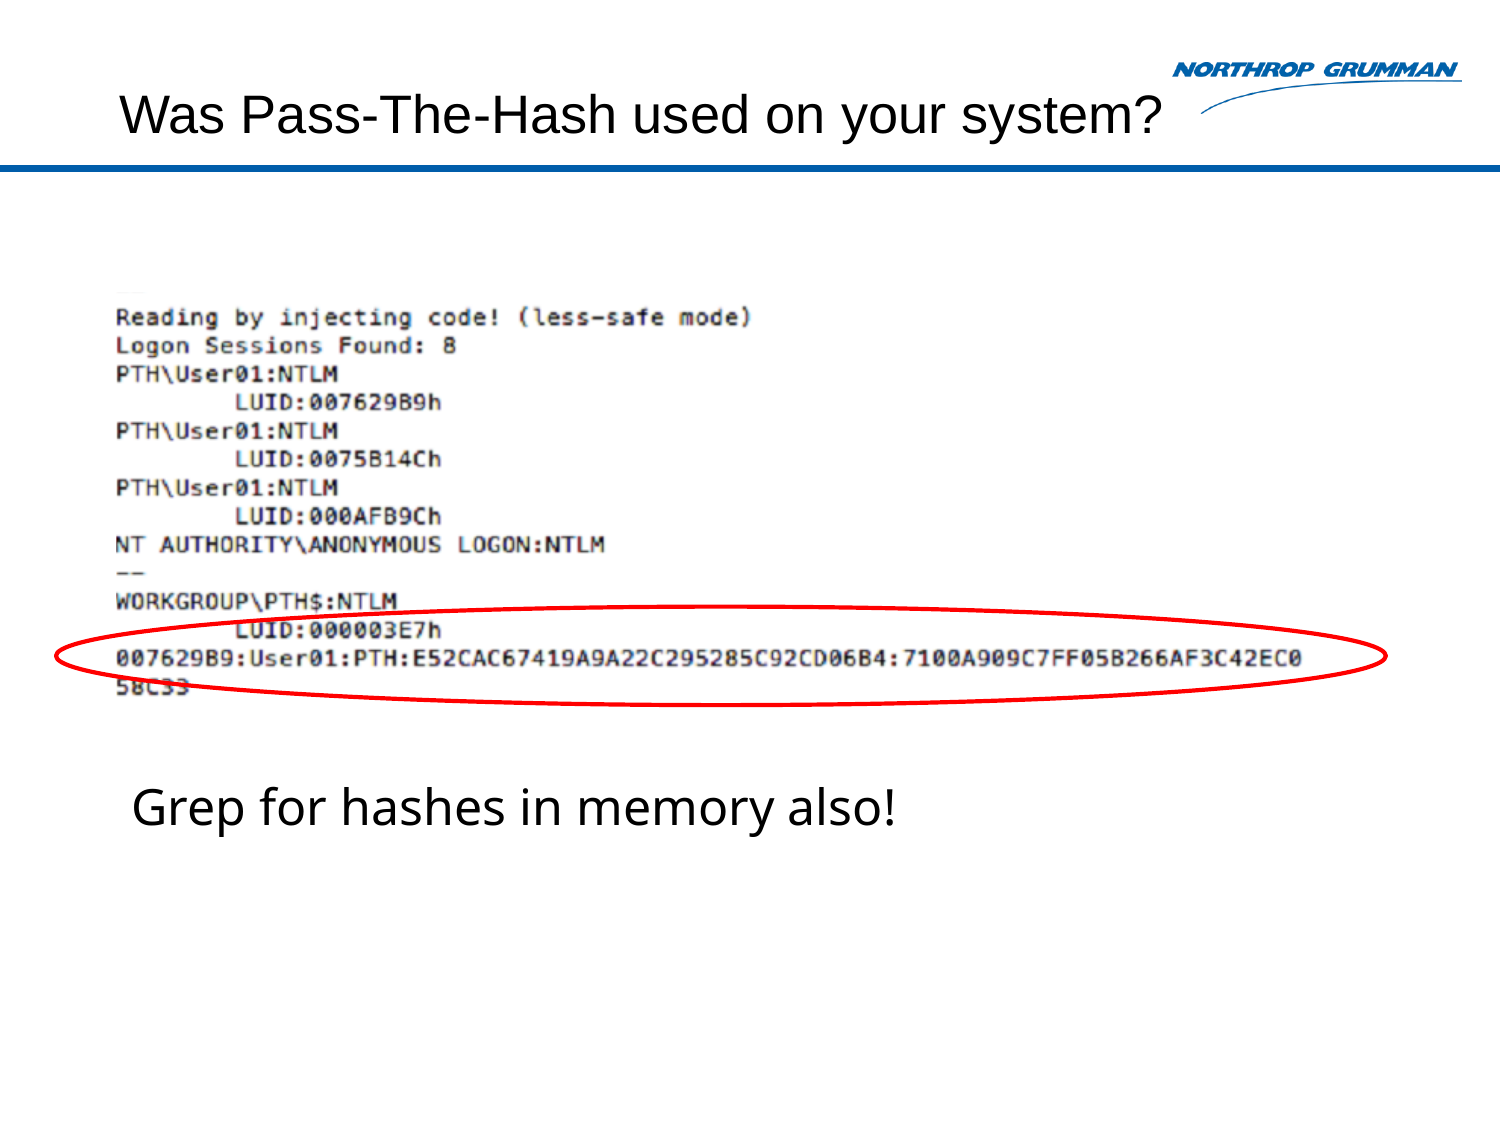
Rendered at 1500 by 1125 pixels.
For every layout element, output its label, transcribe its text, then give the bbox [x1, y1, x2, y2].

text_box [1338, 635, 1388, 677]
title Was Pass-The-Hash used on your system? [103, 31, 1399, 194]
text_box Grep for hashes in memory also! [116, 767, 1386, 843]
picture [1399, 62, 1462, 114]
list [116, 292, 1333, 701]
text_box [54, 634, 111, 678]
